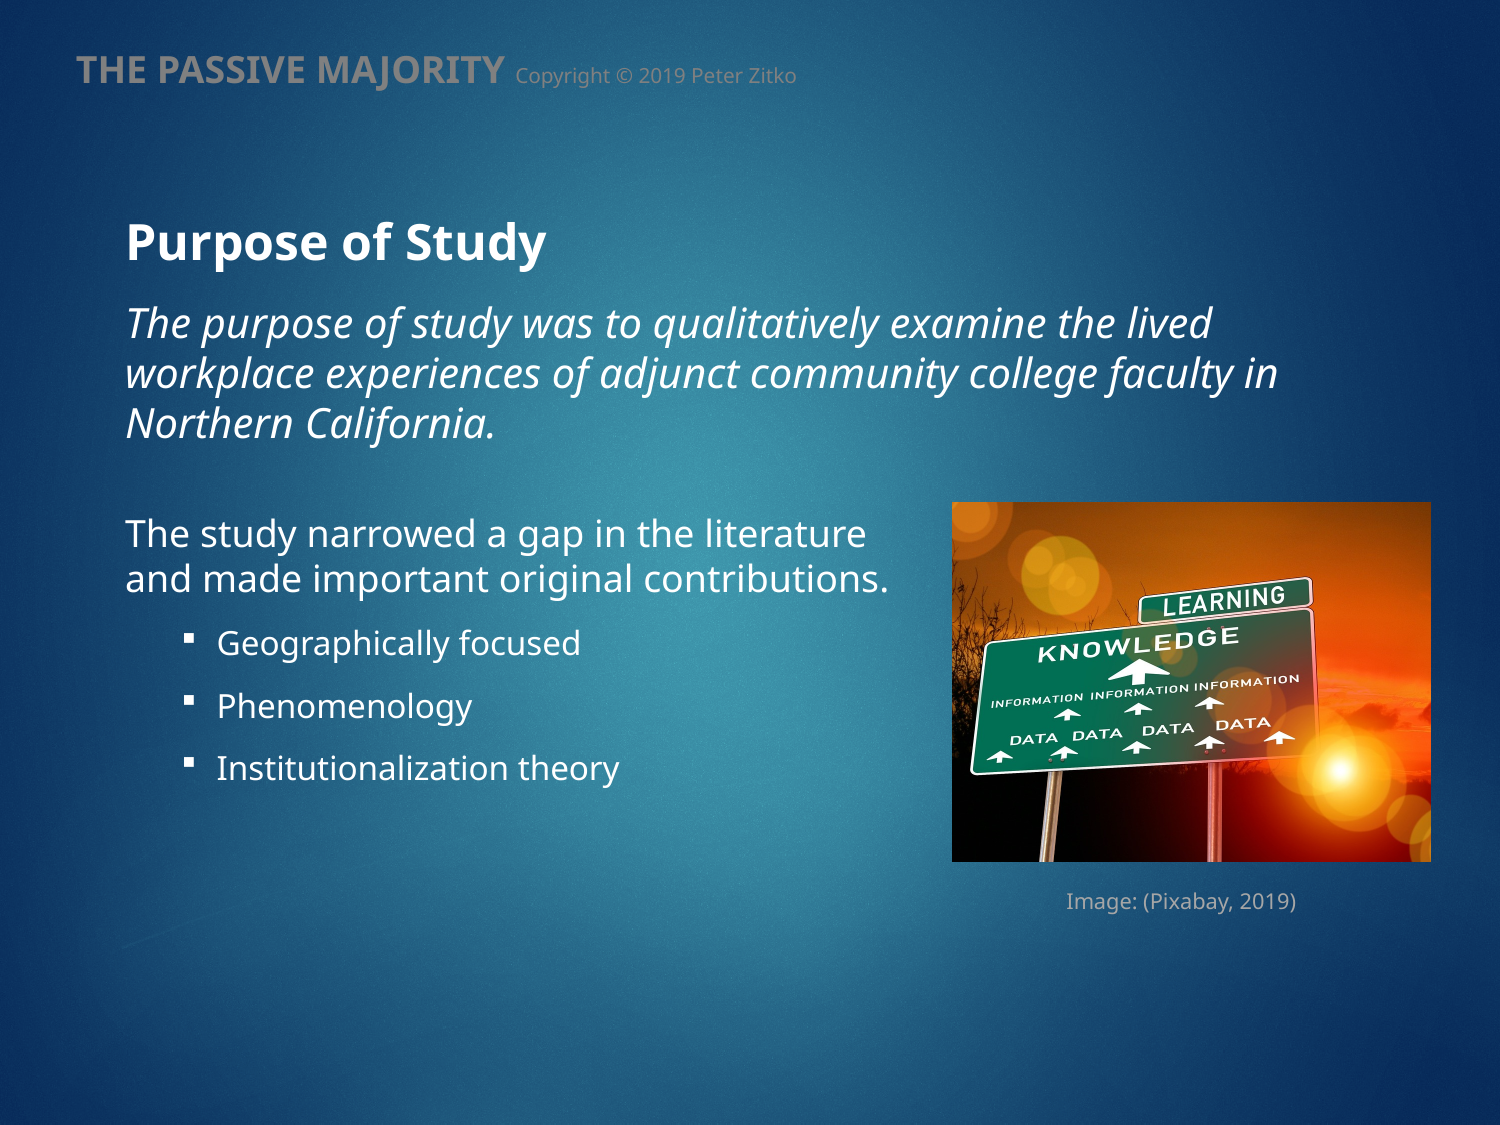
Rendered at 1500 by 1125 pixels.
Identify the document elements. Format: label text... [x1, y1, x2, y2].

text_box THE PASSIVE MAJORITY Copyright © 2019 Peter Zitko [60, 38, 1258, 106]
text_box Purpose of Study The purpose of study was to qualitatively examine the lived workplace experiences of adjunct community college faculty in Northern California. [110, 203, 1390, 455]
text_box The study narrowed a gap in the literature and made important original contributions. Geographically focused Phenomenology Institutionalization theory [110, 502, 950, 795]
text_box Image: (Pixabay, 2019) [1051, 880, 1331, 922]
picture [951, 502, 1431, 862]
